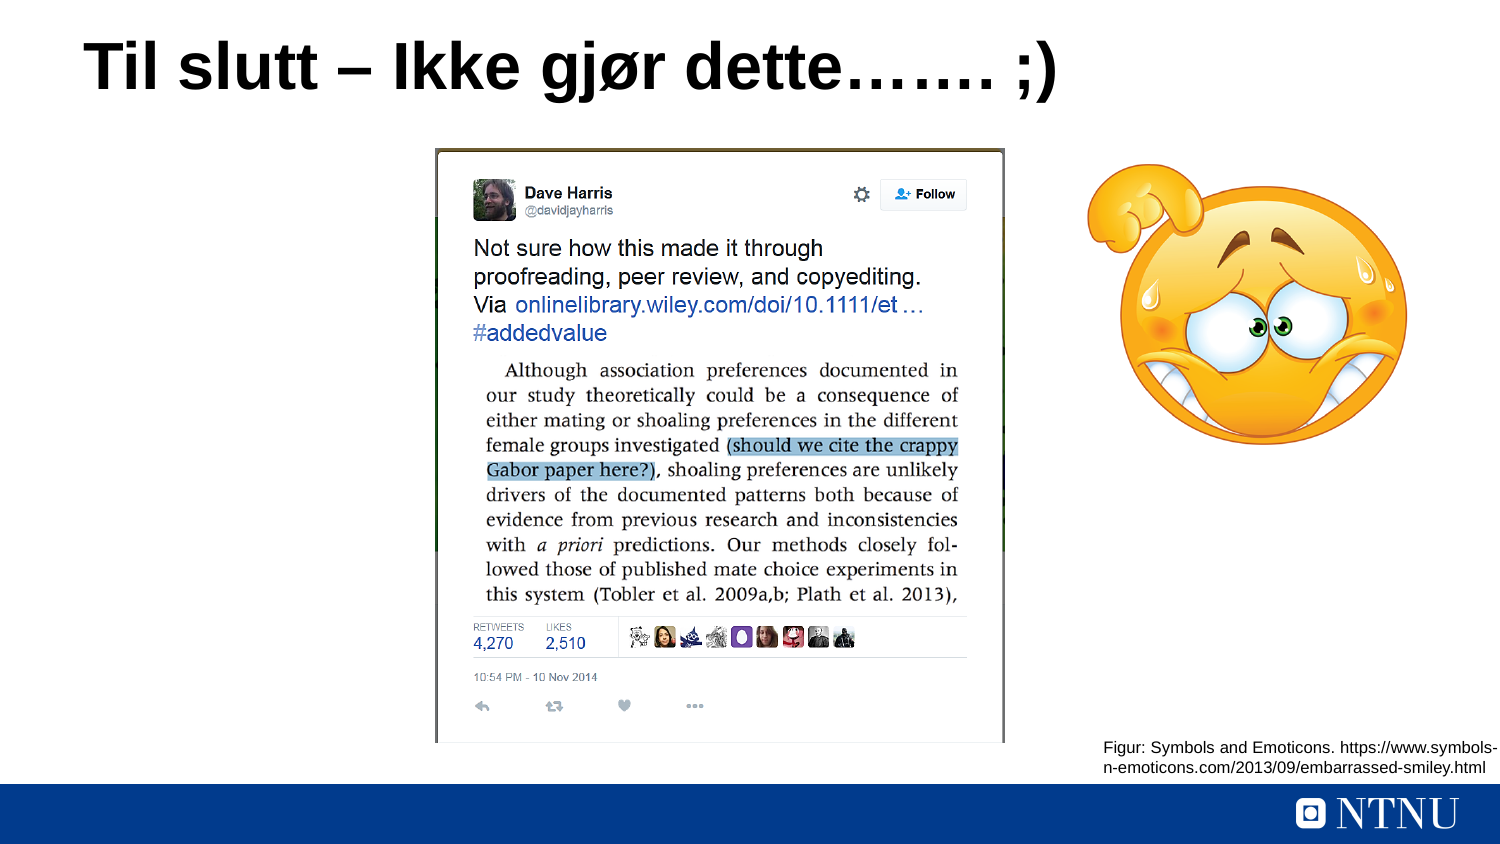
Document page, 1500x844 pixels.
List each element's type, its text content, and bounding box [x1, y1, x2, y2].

picture [434, 148, 1005, 743]
text_box Figur: Symbols and Emoticons. https://www.symbols-n-emoticons.com/2013/09/embarrassed-smiley.html [1088, 729, 1500, 785]
picture [0, 784, 1500, 844]
text_box Til slutt – Ikke gjør dette……. ;) [68, 15, 1429, 111]
picture [1078, 148, 1415, 460]
